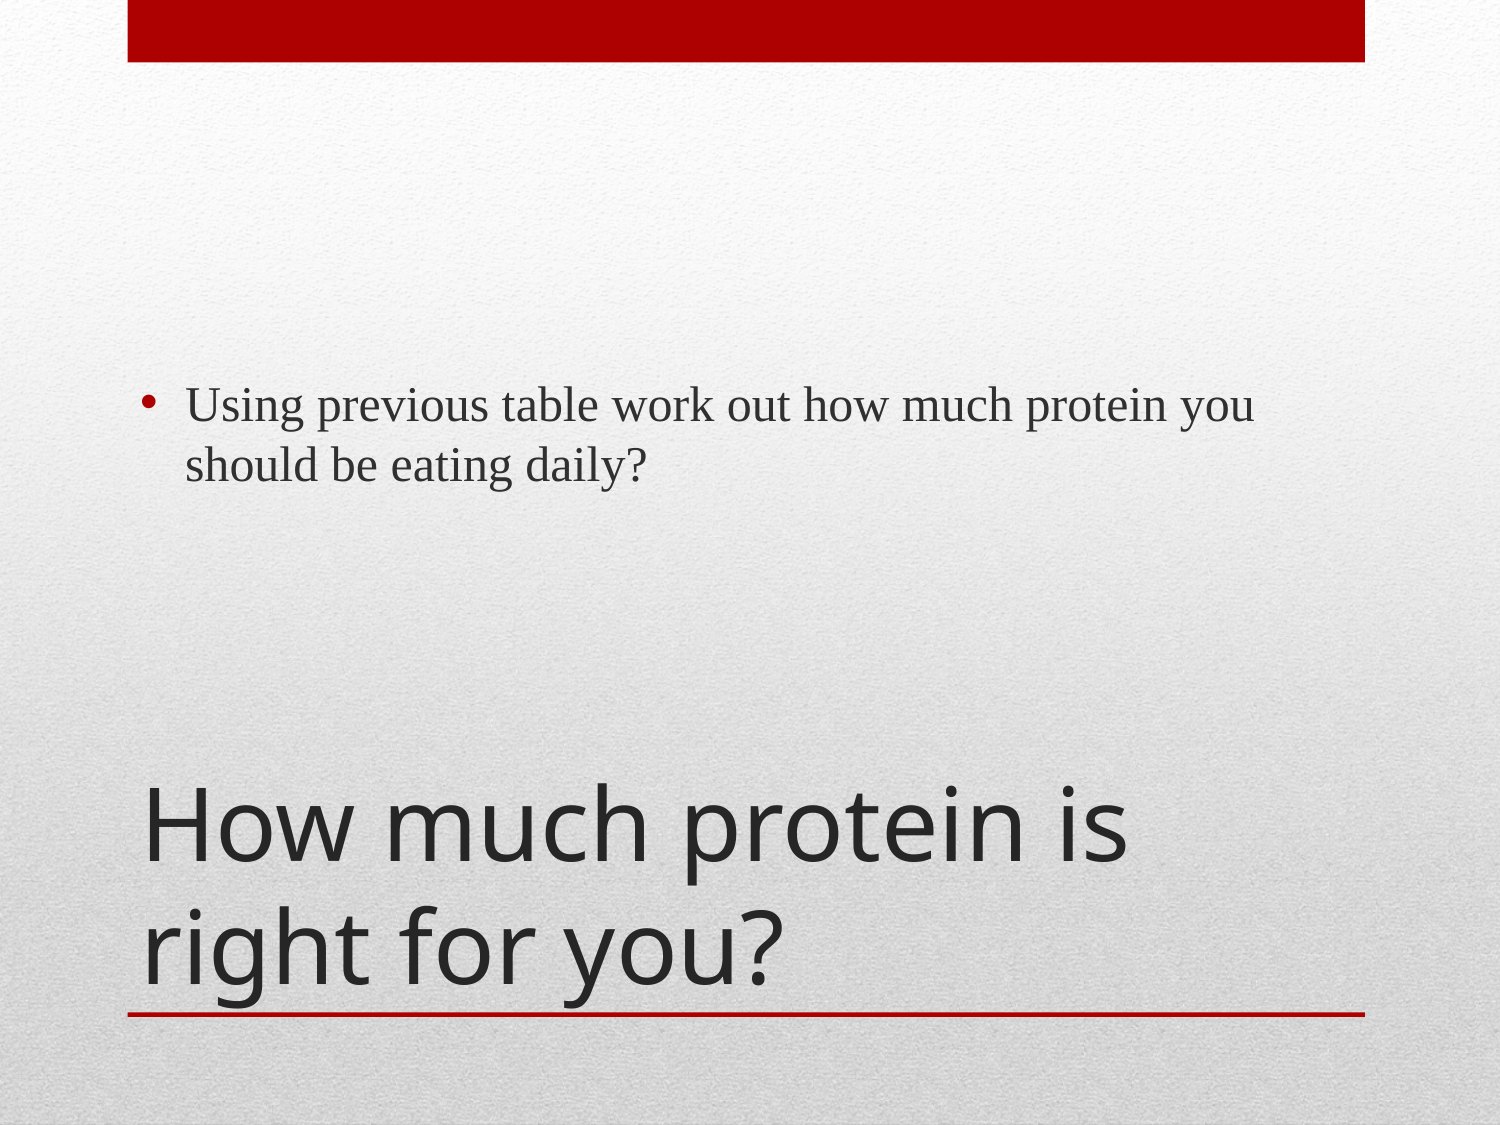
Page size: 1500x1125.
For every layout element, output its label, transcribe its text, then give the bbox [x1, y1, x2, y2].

list Using previous table work out how much protein you should be eating daily? [125, 112, 1363, 750]
title How much protein is right for you? [125, 750, 1238, 1013]
